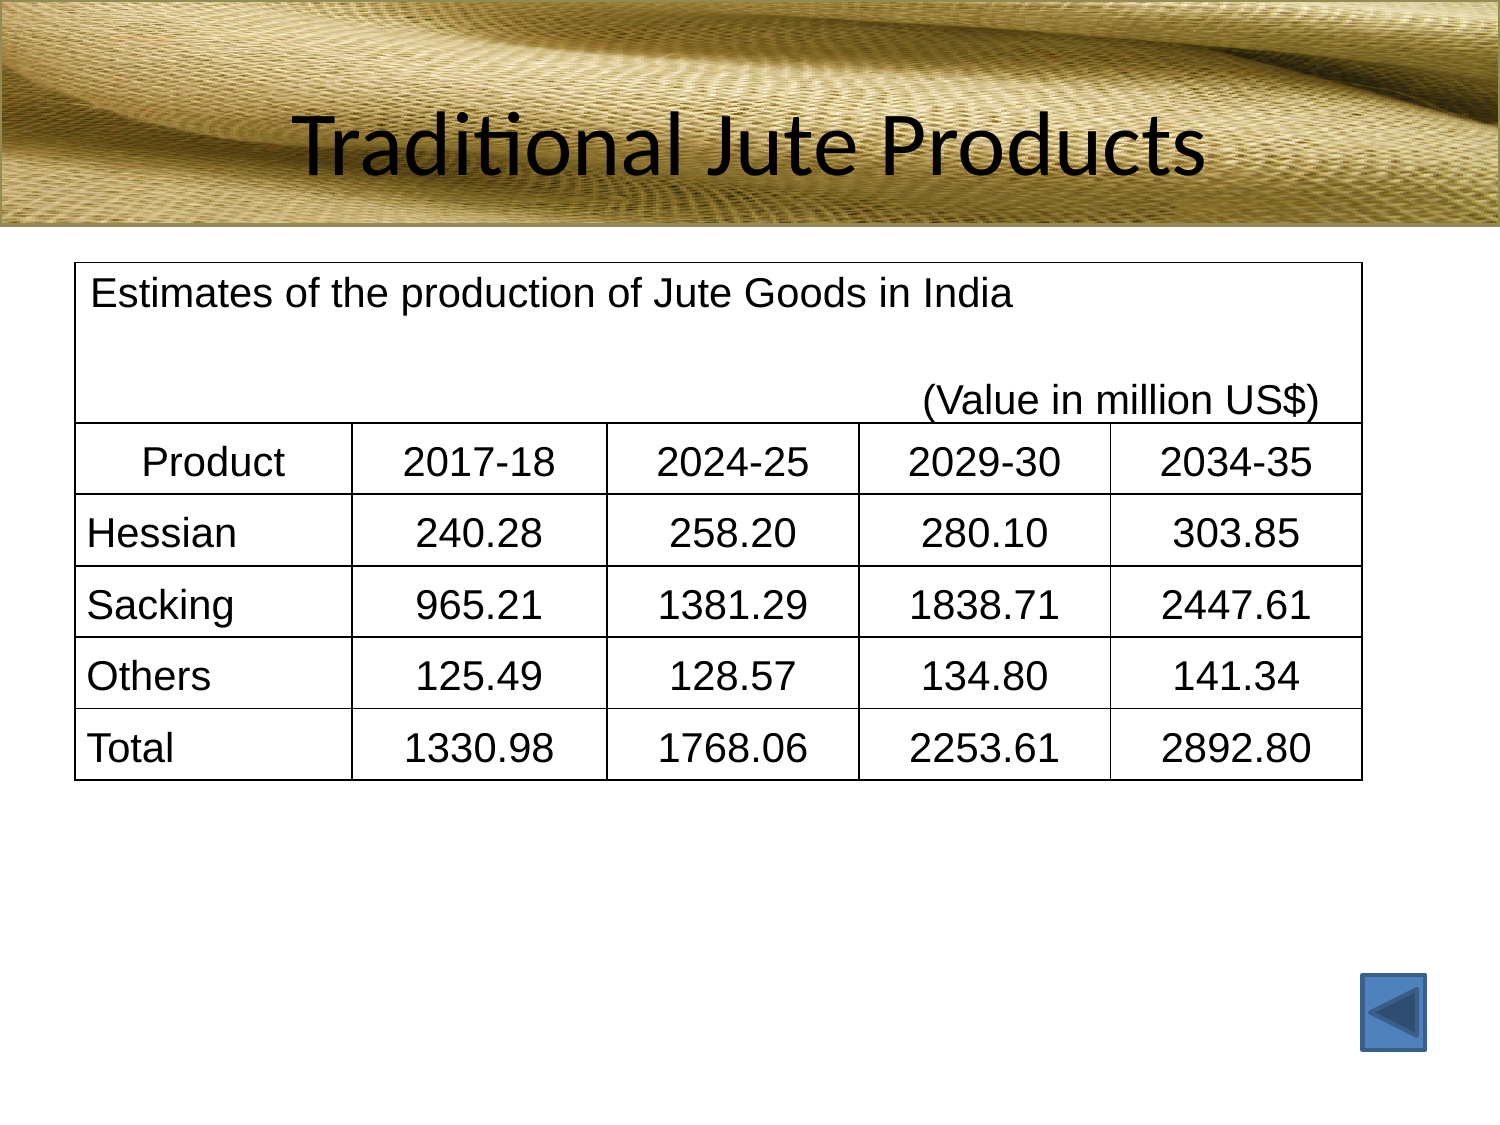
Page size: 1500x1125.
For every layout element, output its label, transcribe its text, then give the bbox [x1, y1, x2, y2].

table_cell Total [76, 709, 351, 779]
table_cell 258.20 [608, 495, 858, 565]
table_cell 965.21 [353, 567, 606, 636]
table_header Estimates of the production of Jute Goods in India (Value in million US$) [76, 263, 1361, 422]
table_cell Others [76, 638, 351, 708]
table_cell Sacking [76, 567, 351, 636]
table_cell 2024-25 [608, 424, 858, 493]
table_cell 2892.80 [1111, 709, 1361, 779]
table_cell Product [76, 424, 351, 493]
table_cell 303.85 [1111, 495, 1361, 565]
table_cell 2447.61 [1111, 567, 1361, 636]
table_cell 2017-18 [353, 424, 606, 493]
table_cell 1838.71 [860, 567, 1110, 636]
table_cell 280.10 [860, 495, 1110, 565]
table_cell 2253.61 [860, 709, 1110, 779]
table_cell 2034-35 [1111, 424, 1361, 493]
table_cell Hessian [76, 495, 351, 565]
table_cell 134.80 [860, 638, 1110, 708]
title Traditional Jute Products [74, 44, 1426, 233]
table_cell 125.49 [353, 638, 606, 708]
text_box [0, 0, 1500, 227]
table_cell 2029-30 [860, 424, 1110, 493]
table_cell 1330.98 [353, 709, 606, 779]
table_cell 1768.06 [608, 709, 858, 779]
table_cell 1381.29 [608, 567, 858, 636]
table_cell 128.57 [608, 638, 858, 708]
table_cell 240.28 [353, 495, 606, 565]
text_box [1360, 973, 1427, 1052]
table_cell 141.34 [1111, 638, 1361, 708]
